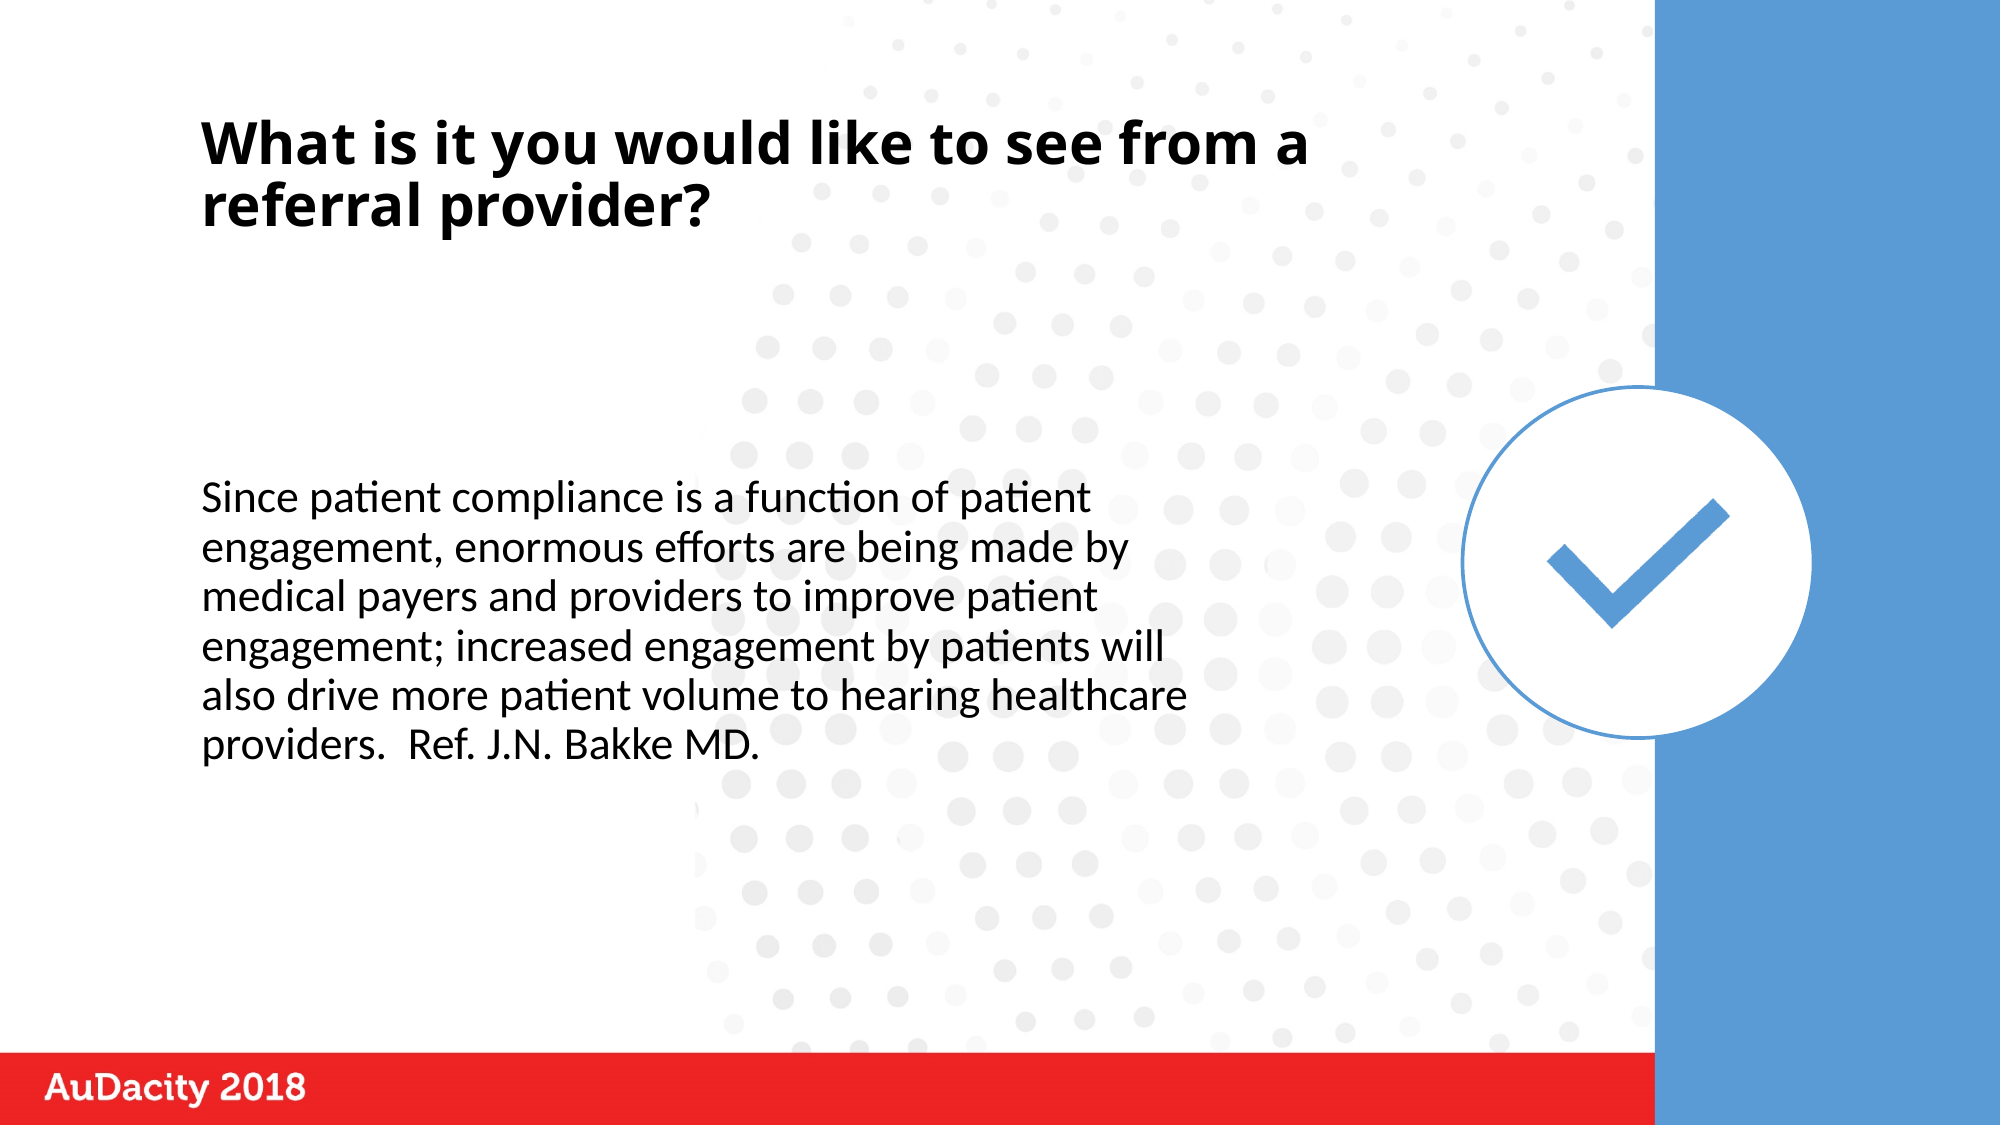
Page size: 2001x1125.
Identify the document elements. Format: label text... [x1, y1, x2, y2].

picture [1544, 468, 1732, 657]
title What is it you would like to see from a referral provider? [186, 102, 1545, 321]
list Since patient compliance is a function of patient engagement, enormous efforts are being made by medical payers and providers to improve patient engagement; increased engagement by patients will also drive more patient volume to hearing healthcare providers. Ref. J.N. Bakke MD. [186, 373, 1248, 940]
text_box [1461, 385, 1815, 740]
picture [0, 0, 1654, 1125]
text_box [1654, 0, 2000, 1125]
